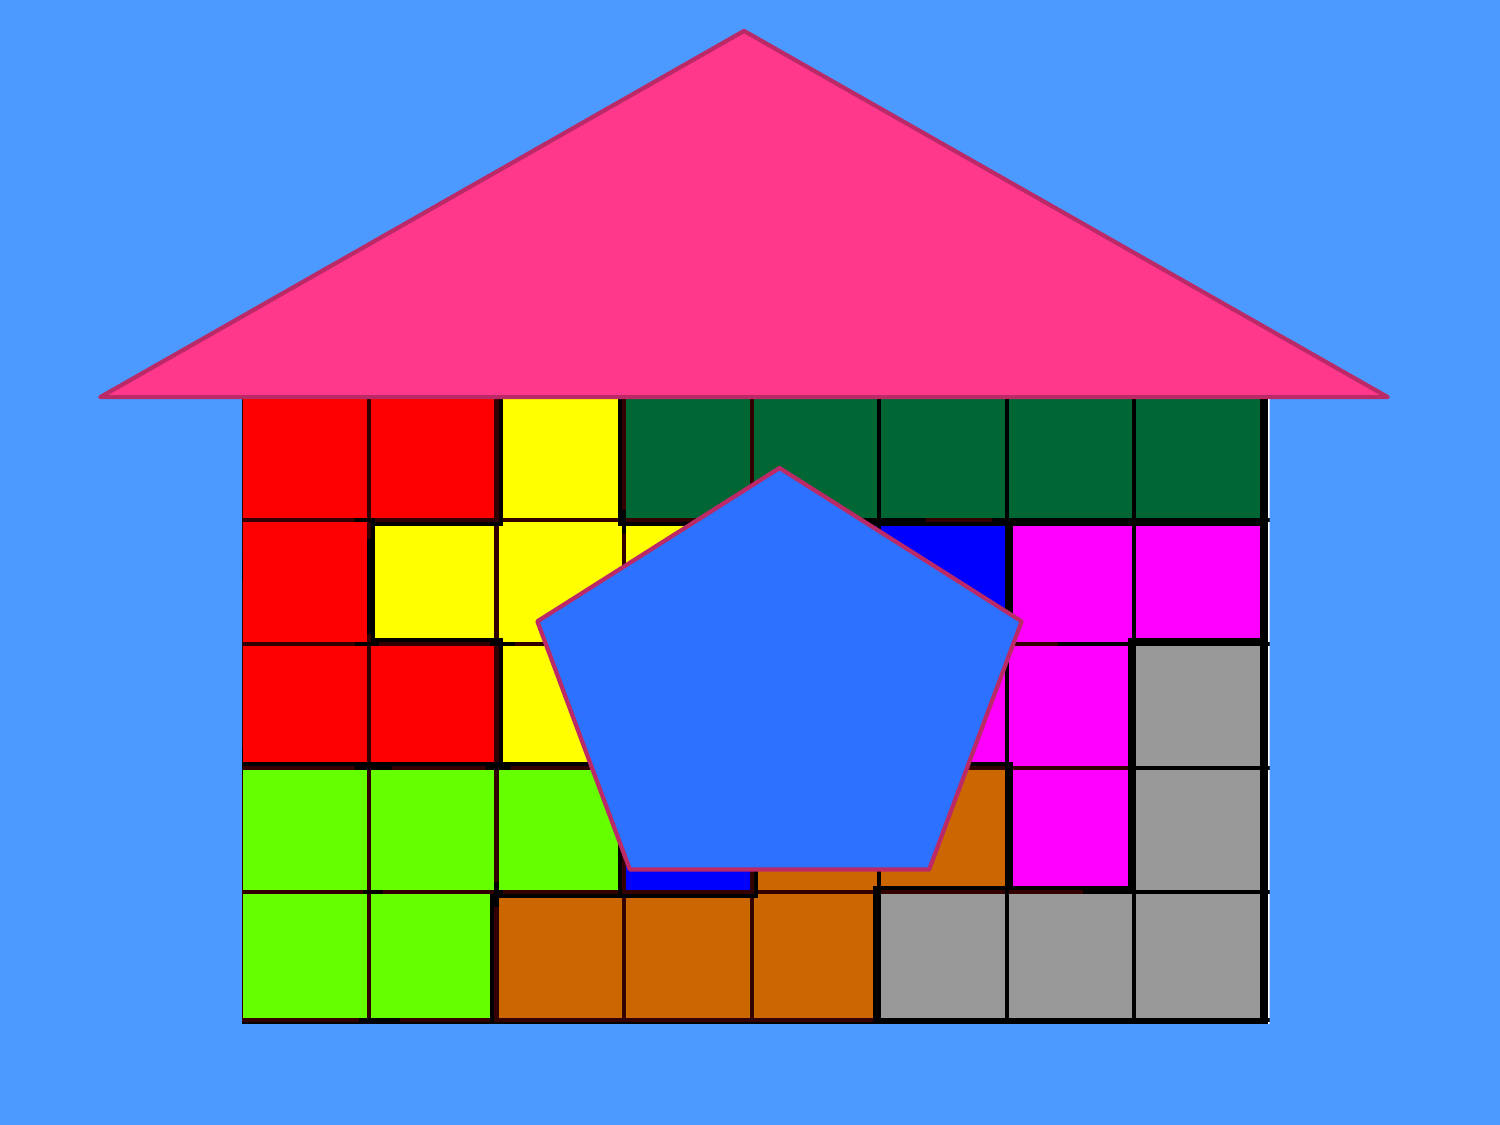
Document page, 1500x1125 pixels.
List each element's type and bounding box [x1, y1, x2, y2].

text_box [98, 29, 1390, 400]
picture [241, 385, 1270, 1024]
